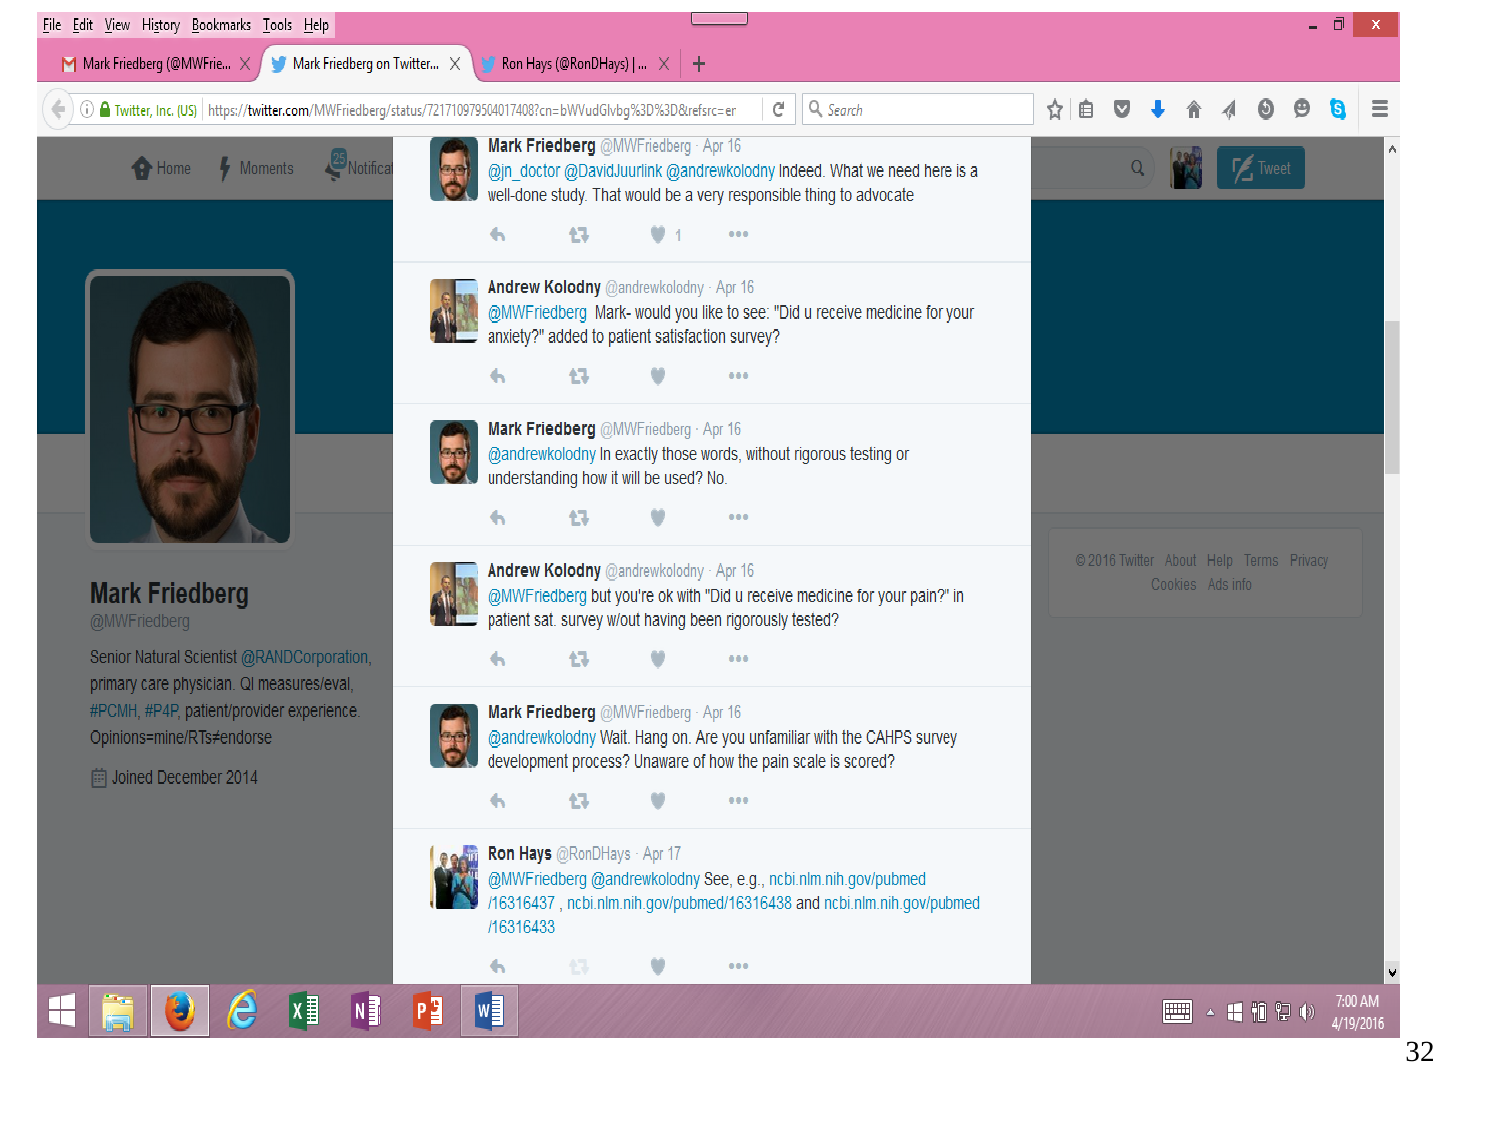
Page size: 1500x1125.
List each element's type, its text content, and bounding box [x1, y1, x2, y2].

slide_number 32 [1209, 1024, 1451, 1103]
picture [37, 12, 1401, 1038]
